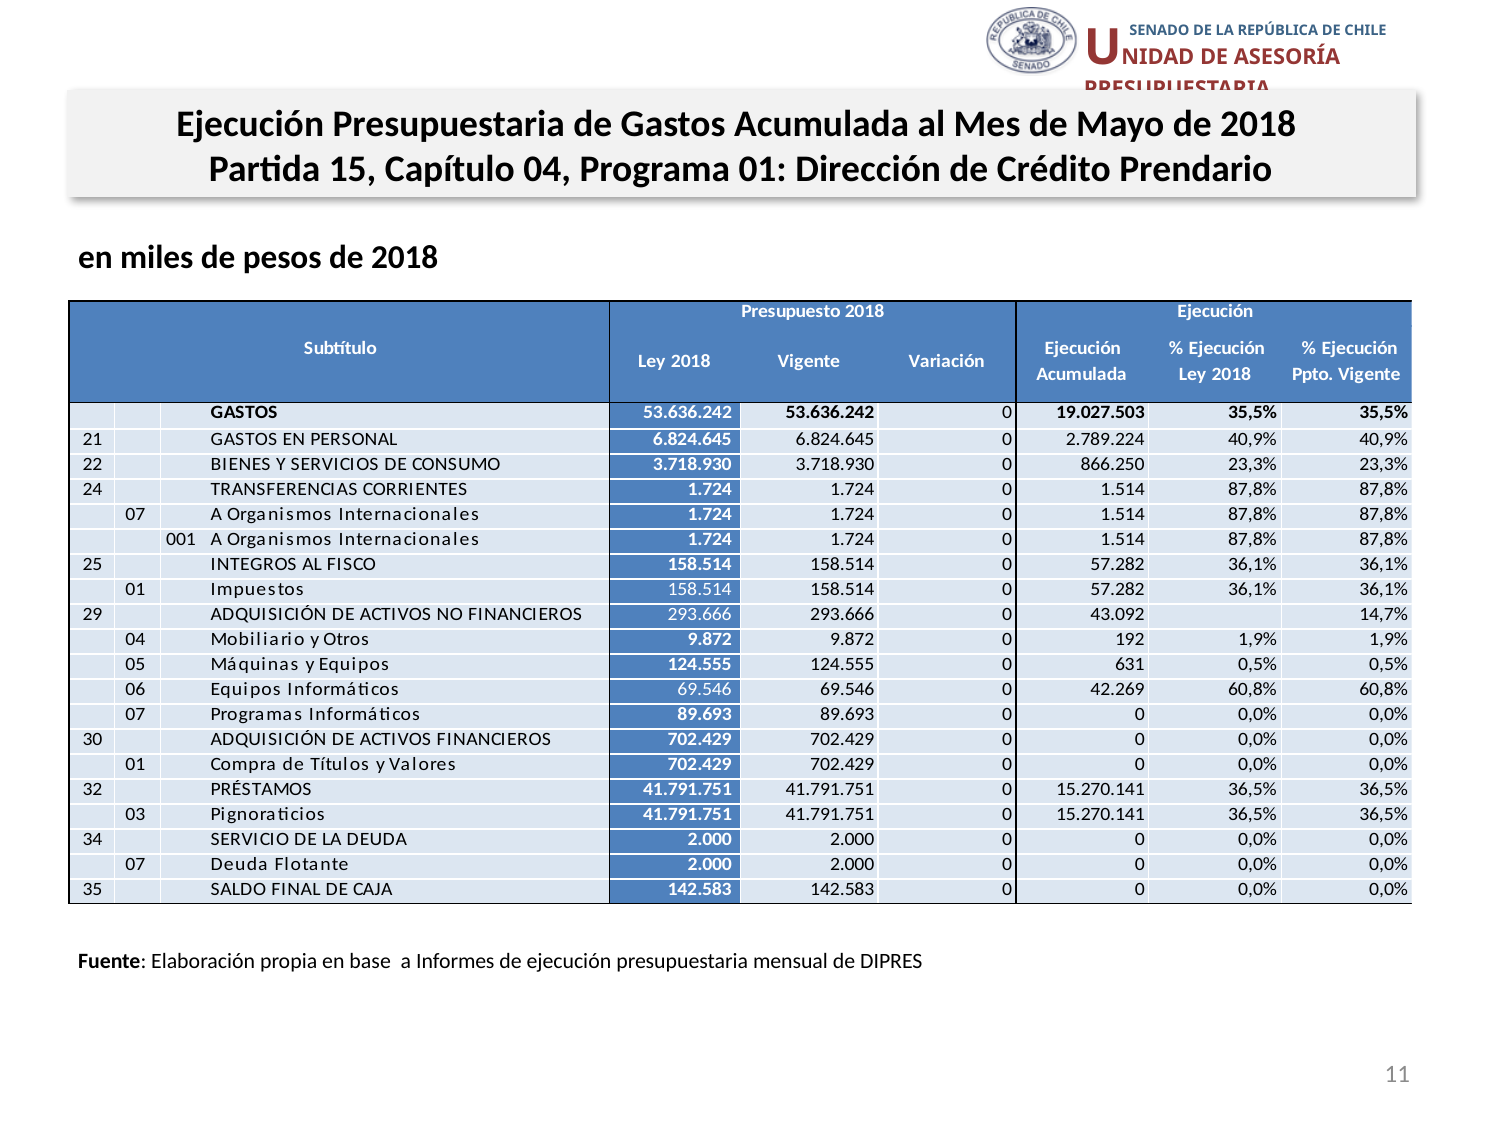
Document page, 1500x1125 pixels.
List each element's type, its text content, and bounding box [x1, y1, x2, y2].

picture [986, 7, 1079, 76]
slide_number 11 [1074, 1042, 1425, 1103]
text_box Ejecución Presupuestaria de Gastos Acumulada al Mes de Mayo de 2018 Partida 15, Capítulo 04, Programa 01: Dirección de Crédito Prendario [67, 90, 1415, 197]
text_box en miles de pesos de 2018 [63, 227, 1414, 302]
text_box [67, 300, 1414, 906]
footer Fuente: Elaboración propia en base a Informes de ejecución presupuestaria mensual de DIPRES [63, 939, 1443, 1000]
